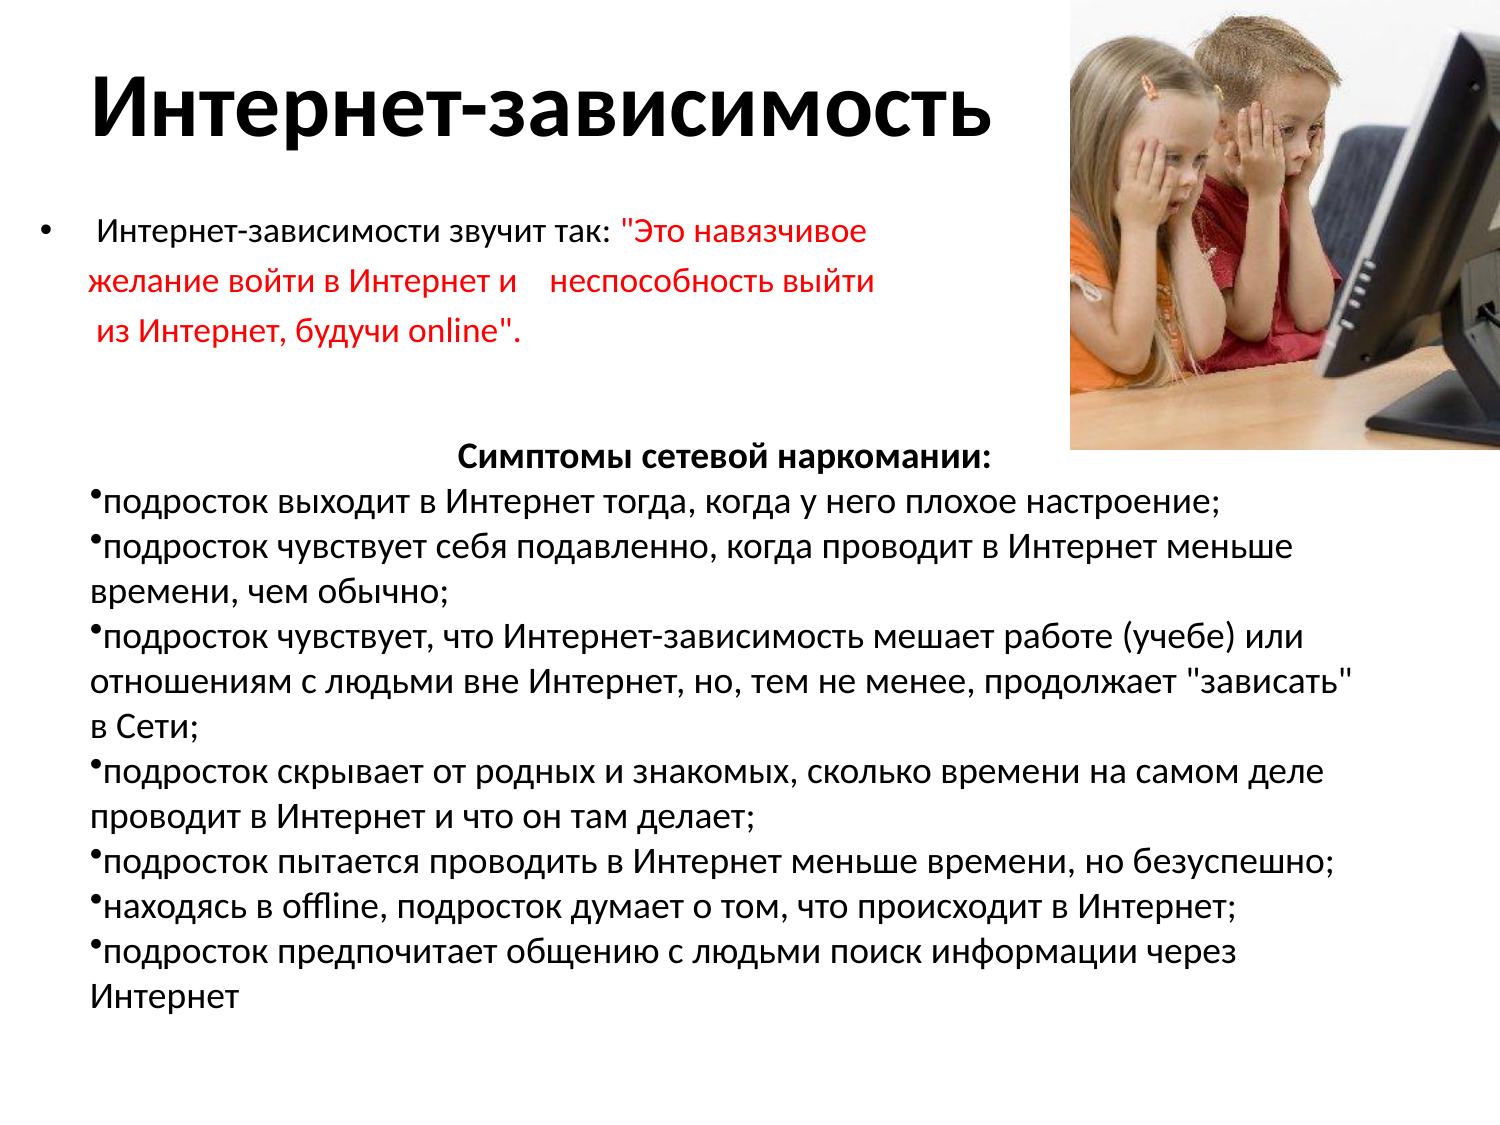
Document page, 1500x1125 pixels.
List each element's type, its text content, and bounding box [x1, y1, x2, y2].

picture [1069, 0, 1500, 451]
title Интернет-зависимость [75, 0, 1067, 200]
list Интернет-зависимости звучит так: "Это навязчивое желание войти в Интернет и неспособность выйти из Интернет, будучи online". [24, 200, 1425, 1088]
text_box Симптомы сетевой наркомании: подросток выходит в Интернет тогда, когда у него плохое настроение; подросток чувствует себя подавленно, когда проводит в Интернет меньше времени, чем обычно; подросток чувствует, что Интернет-зависимость мешает работе (учебе) или отношениям с людьми вне Интернет, но, тем не менее, продолжает "зависать" в Сети; подросток скрывает от родных и знакомых, сколько времени на самом деле проводит в Интернет и что он там делает; подросток пытается проводить в Интернет меньше времени, но безуспешно; находясь в offline, подросток думает о том, что происходит в Интернет; подросток предпочитает общению с людьми поиск информации через Интернет [75, 406, 1375, 1023]
